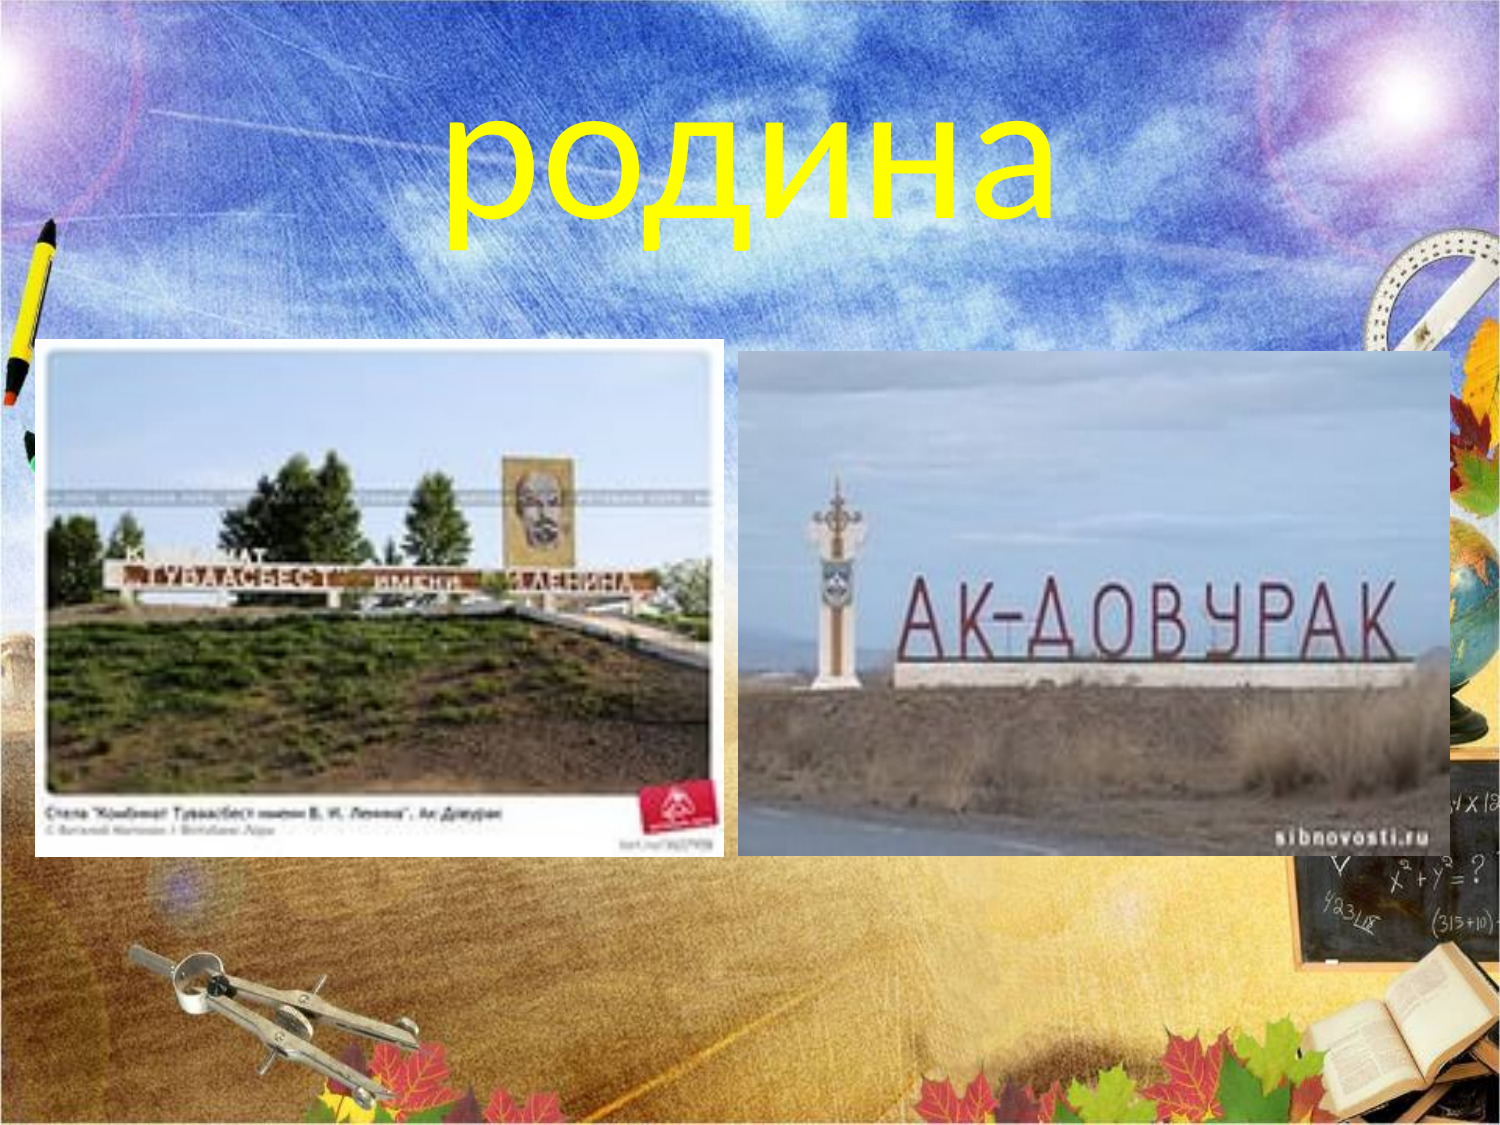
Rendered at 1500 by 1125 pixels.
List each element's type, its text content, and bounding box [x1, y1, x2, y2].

picture [0, 0, 1500, 1125]
title родина [75, 45, 1425, 233]
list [738, 351, 1450, 856]
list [34, 339, 724, 857]
